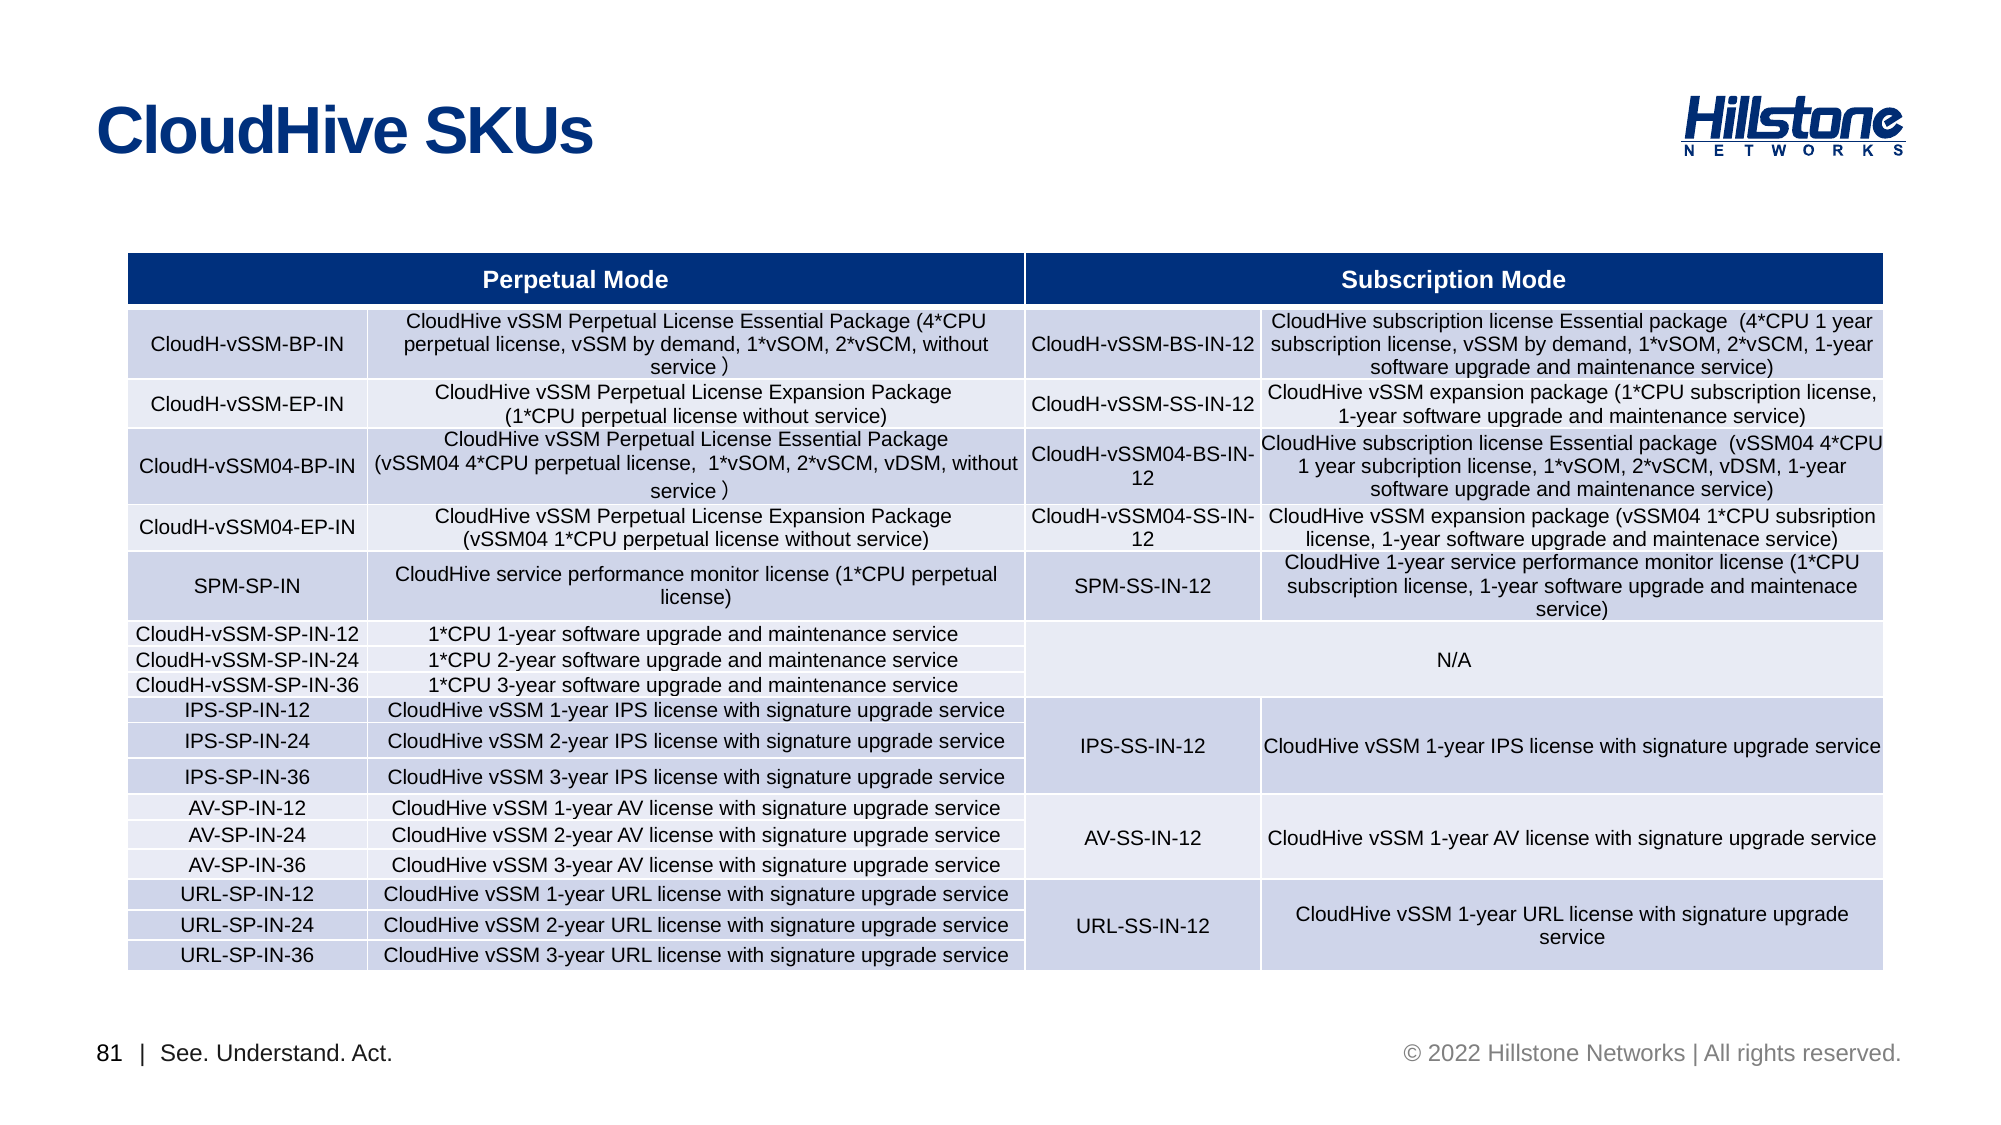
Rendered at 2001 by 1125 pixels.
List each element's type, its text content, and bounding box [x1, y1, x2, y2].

table_cell 1*CPU 3-year software upgrade and maintenance service [368, 673, 1024, 696]
table_cell CloudH-vSSM04-EP-IN [128, 505, 367, 550]
table_cell CloudH-vSSM-SP-IN-36 [128, 673, 367, 696]
table_cell CloudH-vSSM-SP-IN-12 [128, 622, 367, 645]
table_header Subscription Mode [1026, 253, 1883, 304]
table_cell AV-SP-IN-36 [128, 850, 367, 878]
table_cell IPS-SS-IN-12 [1026, 698, 1260, 793]
table_cell CloudHive service performance monitor license (1*CPU perpetual license) [368, 552, 1024, 620]
table_cell CloudHive vSSM Perpetual License Expansion Package (vSSM04 1*CPU perpetual license without service) [368, 505, 1024, 550]
table_cell URL-SP-IN-12 [128, 880, 367, 909]
table_cell CloudHive 1-year service performance monitor license (1*CPU subscription license, 1-year software upgrade and maintenace service) [1262, 552, 1883, 620]
table_cell CloudHive vSSM 2-year URL license with signature upgrade service [368, 911, 1024, 939]
table_cell SPM-SS-IN-12 [1026, 552, 1260, 620]
table_cell CloudHive vSSM expansion package (vSSM04 1*CPU subsription license, 1-year software upgrade and maintenace service) [1262, 505, 1883, 550]
table_cell CloudH-vSSM04-BS-IN-12 [1026, 429, 1260, 504]
table_cell AV-SS-IN-12 [1026, 795, 1260, 878]
table_cell CloudHive vSSM 3-year AV license with signature upgrade service [368, 850, 1024, 878]
table_header Perpetual Mode [128, 253, 1024, 304]
table_cell CloudHive vSSM 1-year AV license with signature upgrade service [368, 795, 1024, 819]
table_cell CloudHive vSSM 3-year URL license with signature upgrade service [368, 941, 1024, 970]
title CloudHive SKUs [96, 95, 1655, 256]
table_cell CloudHive vSSM 1-year IPS license with signature upgrade service [368, 698, 1024, 722]
table_cell CloudHive vSSM 3-year IPS license with signature upgrade service [368, 759, 1024, 793]
table_cell URL-SS-IN-12 [1026, 880, 1260, 970]
table_cell CloudHive vSSM Perpetual License Expansion Package (1*CPU perpetual license without service) [368, 380, 1024, 427]
table_cell CloudHive subscription license Essential package (vSSM04 4*CPU 1 year subcription license, 1*vSOM, 2*vSCM, vDSM, 1-year software upgrade and maintenance service) [1262, 429, 1883, 504]
table_cell N/A [1026, 622, 1883, 696]
table_cell CloudH-vSSM-SP-IN-24 [128, 647, 367, 671]
table_cell URL-SP-IN-24 [128, 911, 367, 939]
table_cell CloudH-vSSM-BP-IN [128, 310, 367, 378]
table_cell CloudH-vSSM04-SS-IN-12 [1026, 505, 1260, 550]
table_cell CloudHive vSSM 1-year URL license with signature upgrade service [368, 880, 1024, 909]
table_cell CloudHive vSSM Perpetual License Essential Package (4*CPU perpetual license, vSSM by demand, 1*vSOM, 2*vSCM, without service） [368, 310, 1024, 378]
table_cell SPM-SP-IN [128, 552, 367, 620]
table_cell 1*CPU 1-year software upgrade and maintenance service [368, 622, 1024, 645]
table_cell IPS-SP-IN-12 [128, 698, 367, 722]
table_cell AV-SP-IN-12 [128, 795, 367, 819]
table_cell CloudHive vSSM 1-year IPS license with signature upgrade service [1262, 698, 1883, 793]
table_cell CloudHive vSSM Perpetual License Essential Package (vSSM04 4*CPU perpetual license, 1*vSOM, 2*vSCM, vDSM, without service） [368, 429, 1024, 504]
slide_number 81 [96, 1037, 128, 1067]
table_cell CloudH-vSSM-EP-IN [128, 380, 367, 427]
table_cell IPS-SP-IN-24 [128, 723, 367, 757]
table_cell CloudHive vSSM 1-year URL license with signature upgrade service [1262, 880, 1883, 970]
table_cell AV-SP-IN-24 [128, 821, 367, 848]
table_cell CloudHive vSSM 2-year AV license with signature upgrade service [368, 821, 1024, 848]
table_cell CloudH-vSSM04-BP-IN [128, 429, 367, 504]
table_cell URL-SP-IN-36 [128, 941, 367, 970]
table_cell 1*CPU 2-year software upgrade and maintenance service [368, 647, 1024, 671]
table_cell CloudH-vSSM-BS-IN-12 [1026, 310, 1260, 378]
table_cell CloudHive vSSM 2-year IPS license with signature upgrade service [368, 723, 1024, 757]
table_cell CloudHive vSSM expansion package (1*CPU subscription license, 1-year software upgrade and maintenance service) [1262, 380, 1883, 427]
table_cell CloudH-vSSM-SS-IN-12 [1026, 380, 1260, 427]
table_cell CloudHive vSSM 1-year AV license with signature upgrade service [1262, 795, 1883, 878]
table_cell CloudHive subscription license Essential package (4*CPU 1 year subscription license, vSSM by demand, 1*vSOM, 2*vSCM, 1-year software upgrade and maintenance service) [1262, 310, 1883, 378]
table_cell IPS-SP-IN-36 [128, 759, 367, 793]
